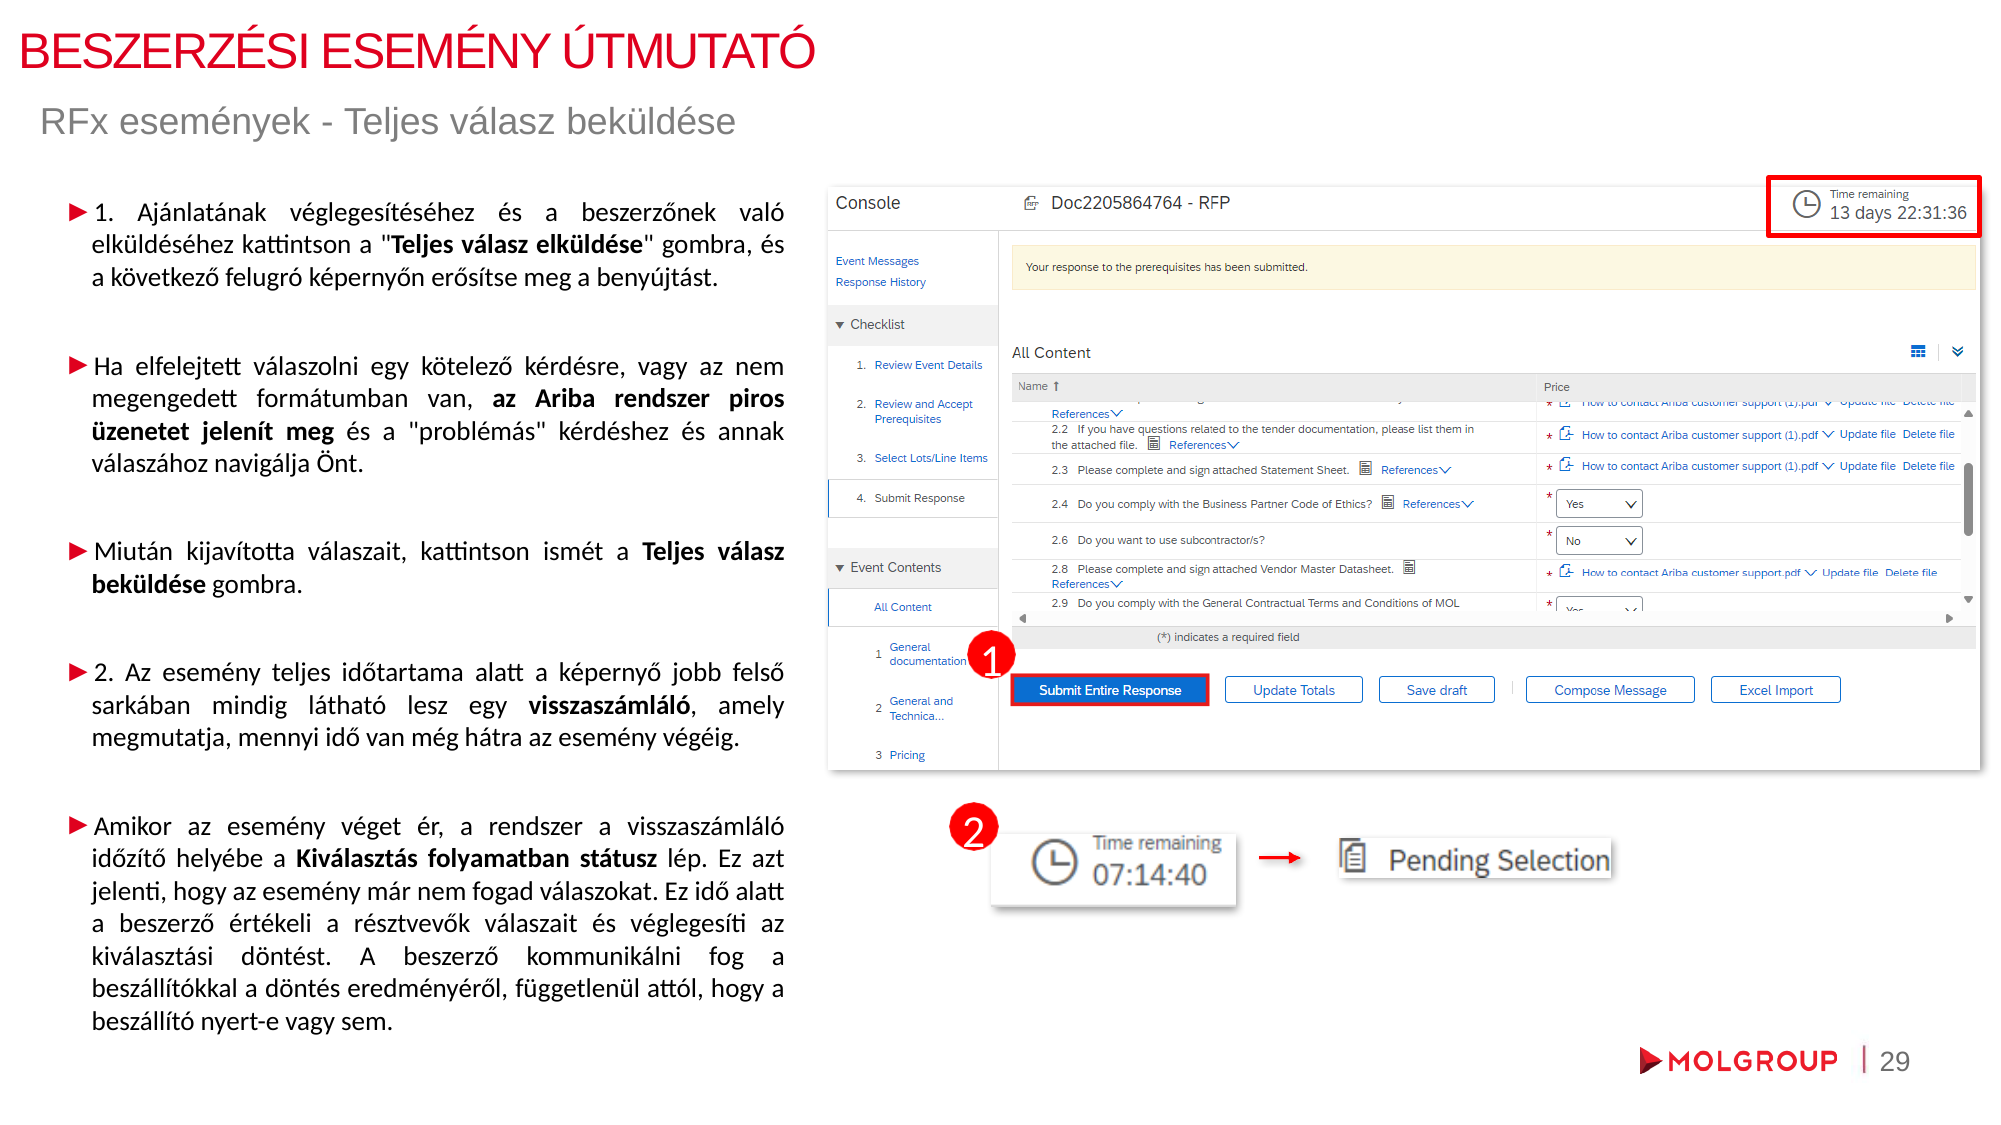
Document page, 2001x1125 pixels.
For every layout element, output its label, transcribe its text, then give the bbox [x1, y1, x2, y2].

text_box 1. Ajánlatának véglegesítéséhez és a beszerzőnek való elküldéséhez kattintson a "Teljes válasz elküldése" gombra, és a következő felugró képernyőn erősítse meg a benyújtást. Ha elfelejtett válaszolni egy kötelező kérdésre, vagy az nem megengedett formátumban van, az Ariba rendszer piros üzenetet jelenít meg és a "problémás" kérdéshez és annak válaszához navigálja Önt. Miután kijavította válaszait, kattintson ismét a Teljes válasz beküldése gombra. 2. Az esemény teljes időtartama alatt a képernyő jobb felső sarkában mindig látható lesz egy visszaszámláló, amely megmutatja, mennyi idő van még hátra az esemény végéig. Amikor az esemény véget ér, a rendszer a visszaszámláló időzítő helyébe a Kiválasztás folyamatban státusz lép. Ez azt jelenti, hogy az esemény már nem fogad válaszokat. Ez idő alatt a beszerző értékeli a résztvevők válaszait és véglegesíti az kiválasztási döntést. A beszerző kommunikálni fog a beszállítókkal a döntés eredményéről, függetlenül attól, hogy a beszállító nyert-e vagy sem. [16, 187, 956, 1088]
picture [1851, 1030, 1869, 1083]
text_box BESZERZÉSI ESEMÉNY ÚTMUTATÓ [16, 15, 1591, 79]
text_box RFx események - Teljes válasz beküldése [37, 94, 869, 142]
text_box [991, 834, 1611, 907]
picture [1639, 1047, 1838, 1075]
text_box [966, 626, 1017, 687]
text_box [1768, 177, 1980, 186]
picture [828, 186, 1980, 770]
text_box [949, 798, 999, 858]
slide_number 29 [1879, 1043, 1934, 1076]
